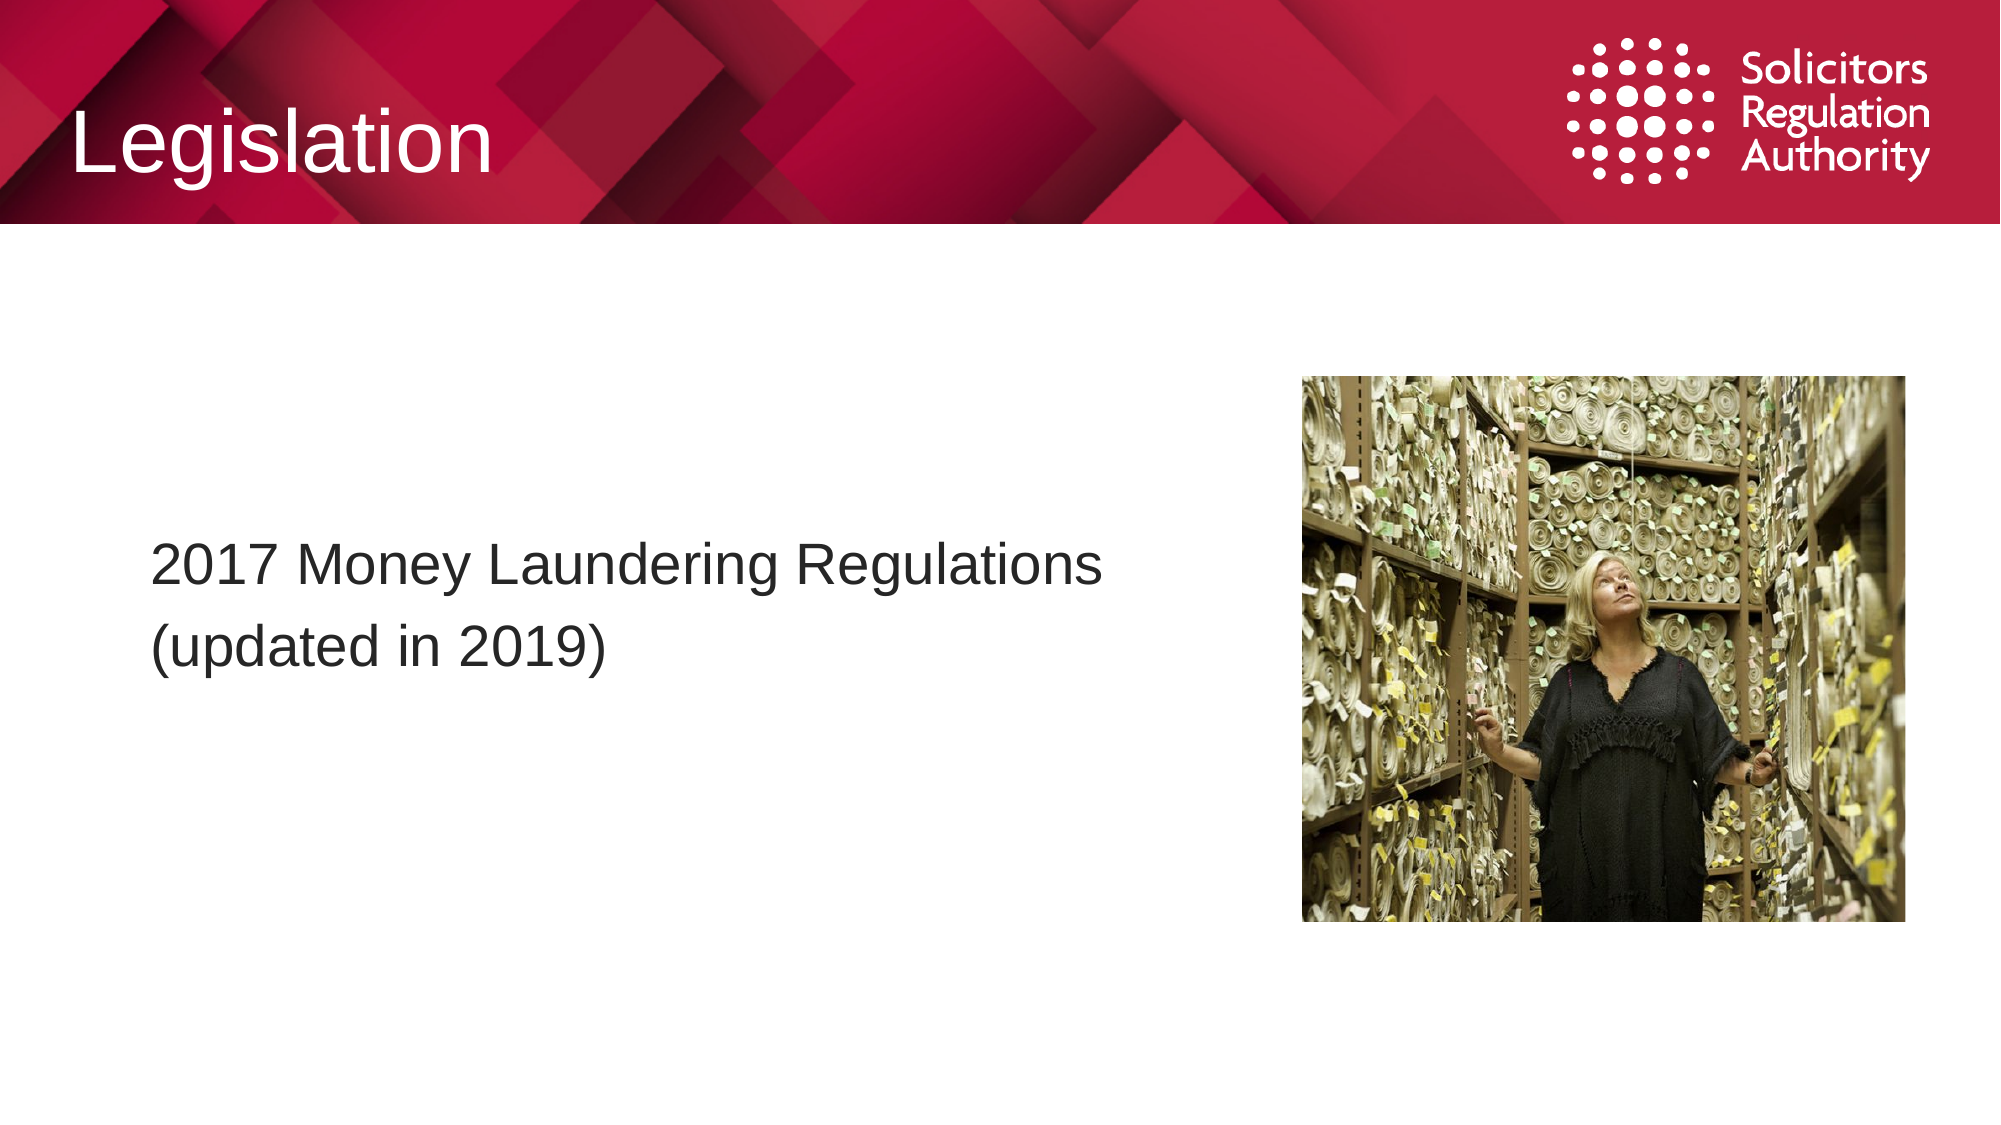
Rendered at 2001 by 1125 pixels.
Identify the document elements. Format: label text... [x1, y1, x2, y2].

title Legislation [54, 42, 1126, 231]
text_box 2017 Money Laundering Regulations (updated in 2019) [135, 413, 1296, 733]
picture [0, 0, 2000, 224]
picture [1301, 375, 1906, 922]
